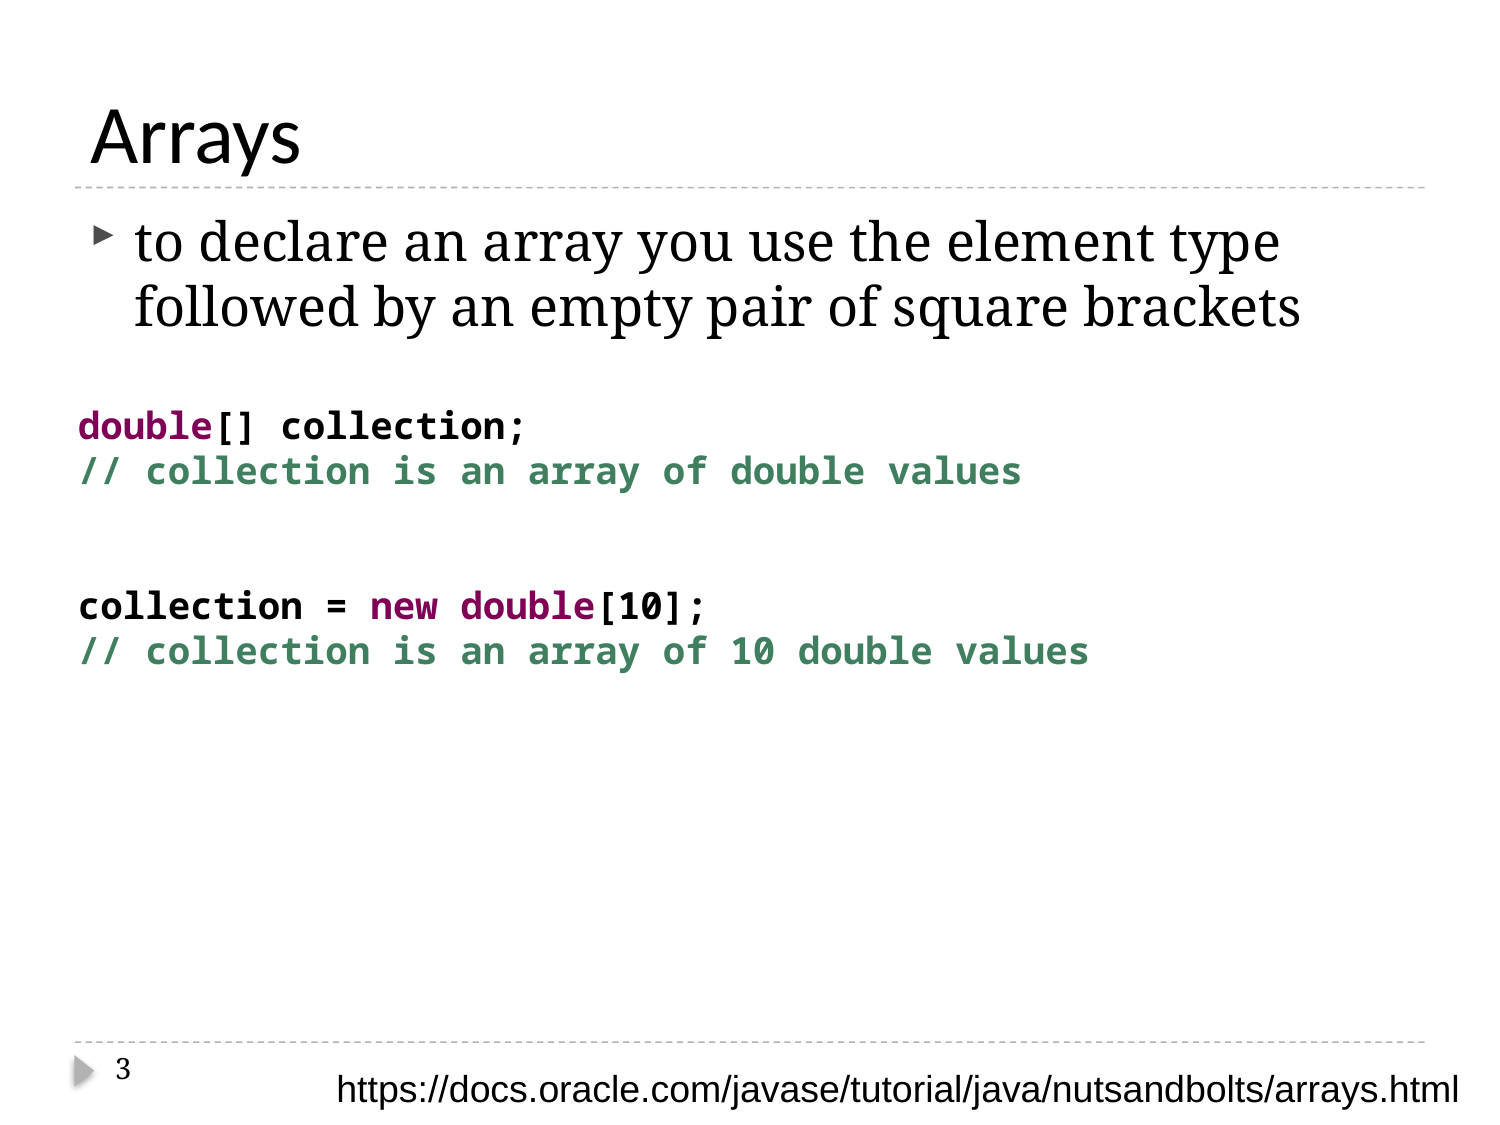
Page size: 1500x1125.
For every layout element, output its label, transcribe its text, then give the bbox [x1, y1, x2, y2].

title Arrays [74, 24, 1426, 188]
list to declare an array you use the element type followed by an empty pair of square brackets [74, 199, 1426, 1011]
text_box https://docs.oracle.com/javase/tutorial/java/nutsandbolts/arrays.html [321, 1057, 1476, 1118]
slide_number 3 [100, 1042, 426, 1103]
text_box double[] collection; // collection is an array of double values collection = new double[10]; // collection is an array of 10 double values [63, 394, 1106, 770]
